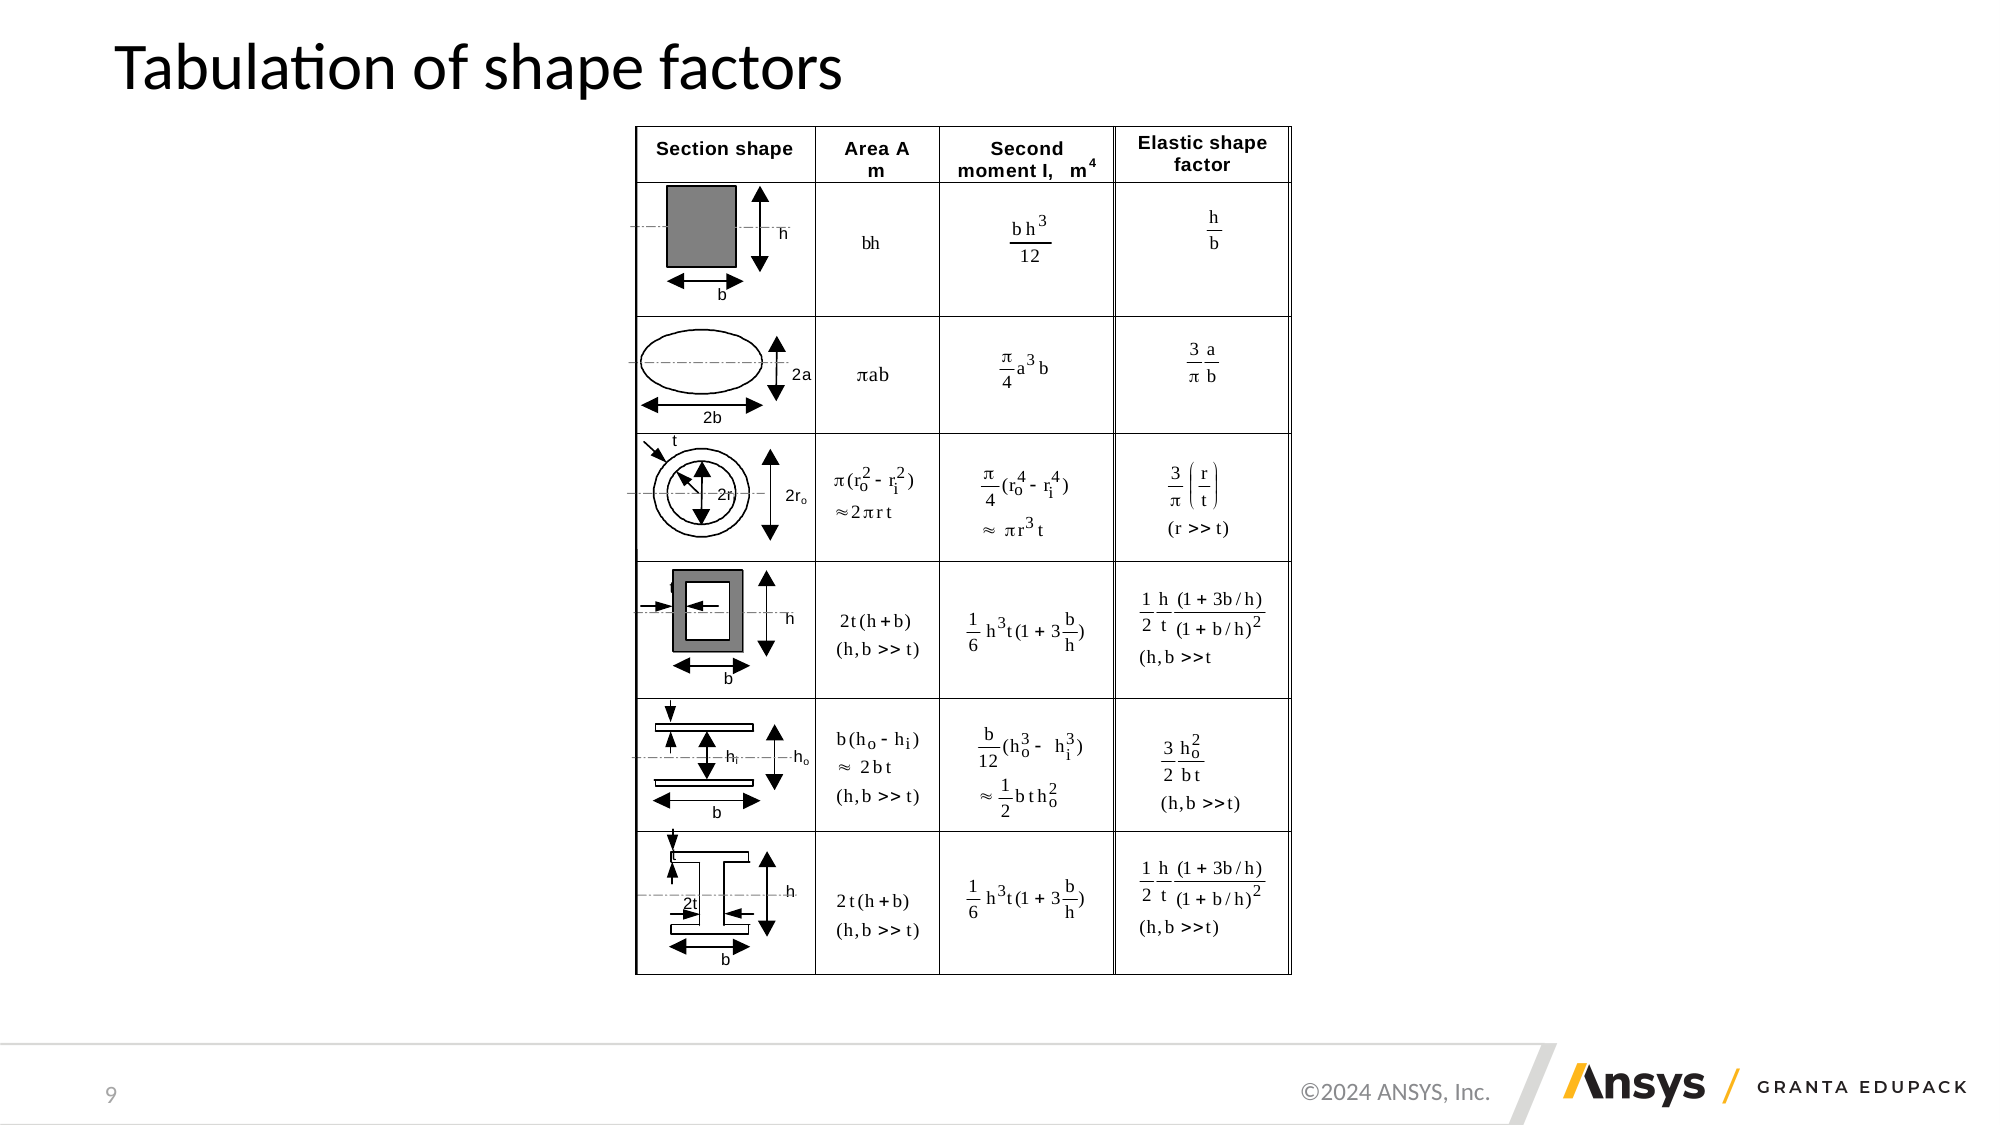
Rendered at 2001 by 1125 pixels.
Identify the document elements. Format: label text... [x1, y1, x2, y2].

slide_number 9 [89, 1073, 540, 1114]
title Tabulation of shape factors [99, 24, 1900, 164]
picture [0, 0, 2000, 1125]
